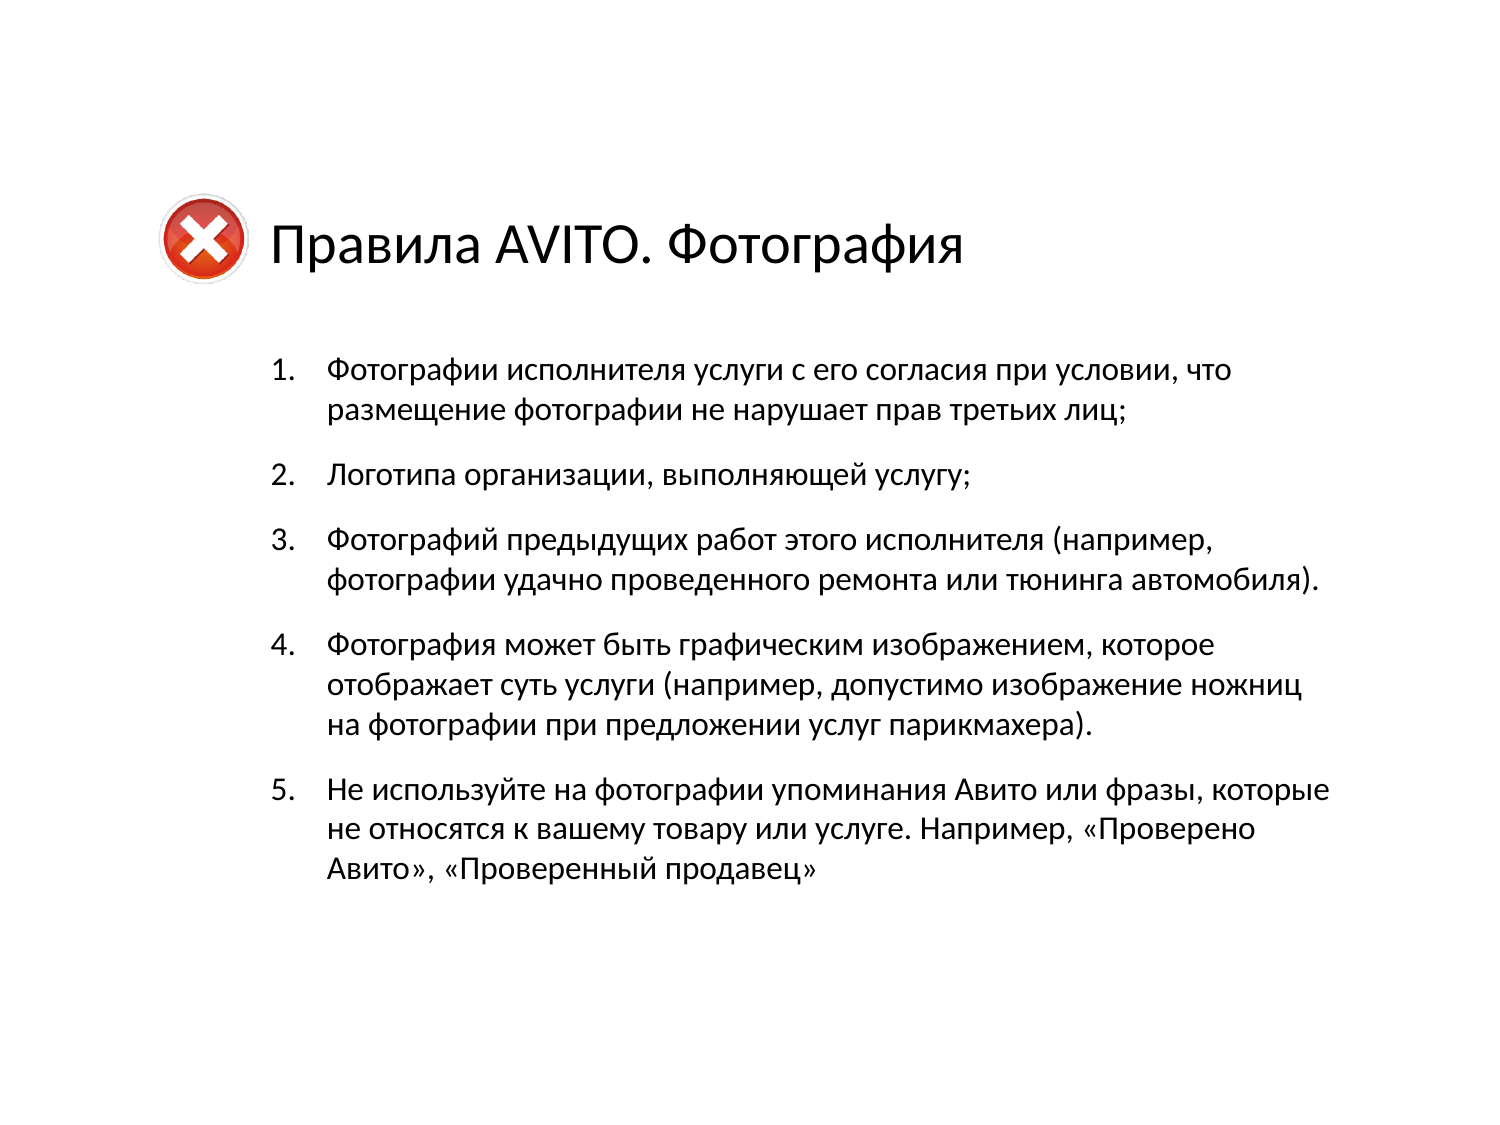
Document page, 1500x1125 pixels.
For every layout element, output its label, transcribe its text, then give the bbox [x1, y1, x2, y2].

text_box Фотографии исполнителя услуги с его согласия при условии, что размещение фотографии не нарушает прав третьих лиц; Логотипа организации, выполняющей услугу; Фотографий предыдущих работ этого исполнителя (например, фотографии удачно проведенного ремонта или тюнинга автомобиля). Фотография может быть графическим изображением, которое отображает суть услуги (например, допустимо изображение ножниц на фотографии при предложении услуг парикмахера). Не используйте на фотографии упоминания Авито или фразы, которые не относятся к вашему товару или услуге. Например, «Проверено Авито», «Проверенный продавец» [255, 339, 1352, 894]
picture [157, 193, 249, 284]
text_box Правила AVITO. Фотография [255, 198, 1352, 283]
